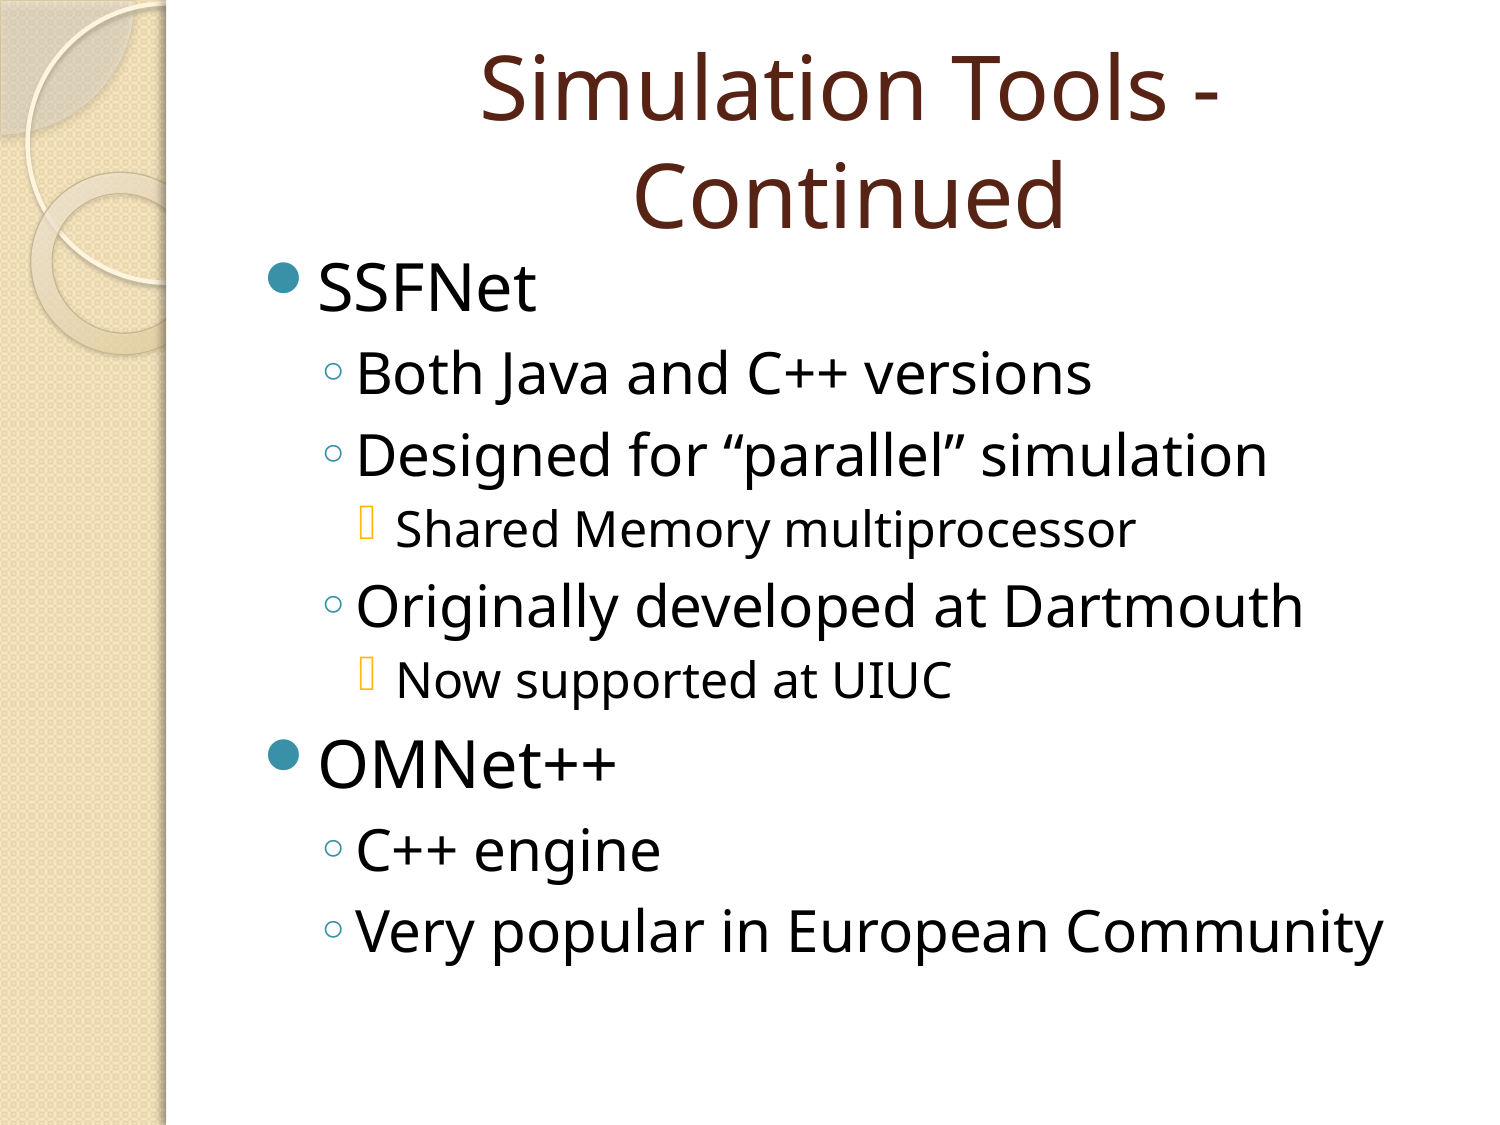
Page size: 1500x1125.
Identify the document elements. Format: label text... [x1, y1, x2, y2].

title Simulation Tools - Continued [235, 45, 1466, 233]
list SSFNet Both Java and C++ versions Designed for “parallel” simulation Shared Memory multiprocessor Originally developed at Dartmouth Now supported at UIUC OMNet++ C++ engine Very popular in European Community [235, 237, 1466, 1025]
